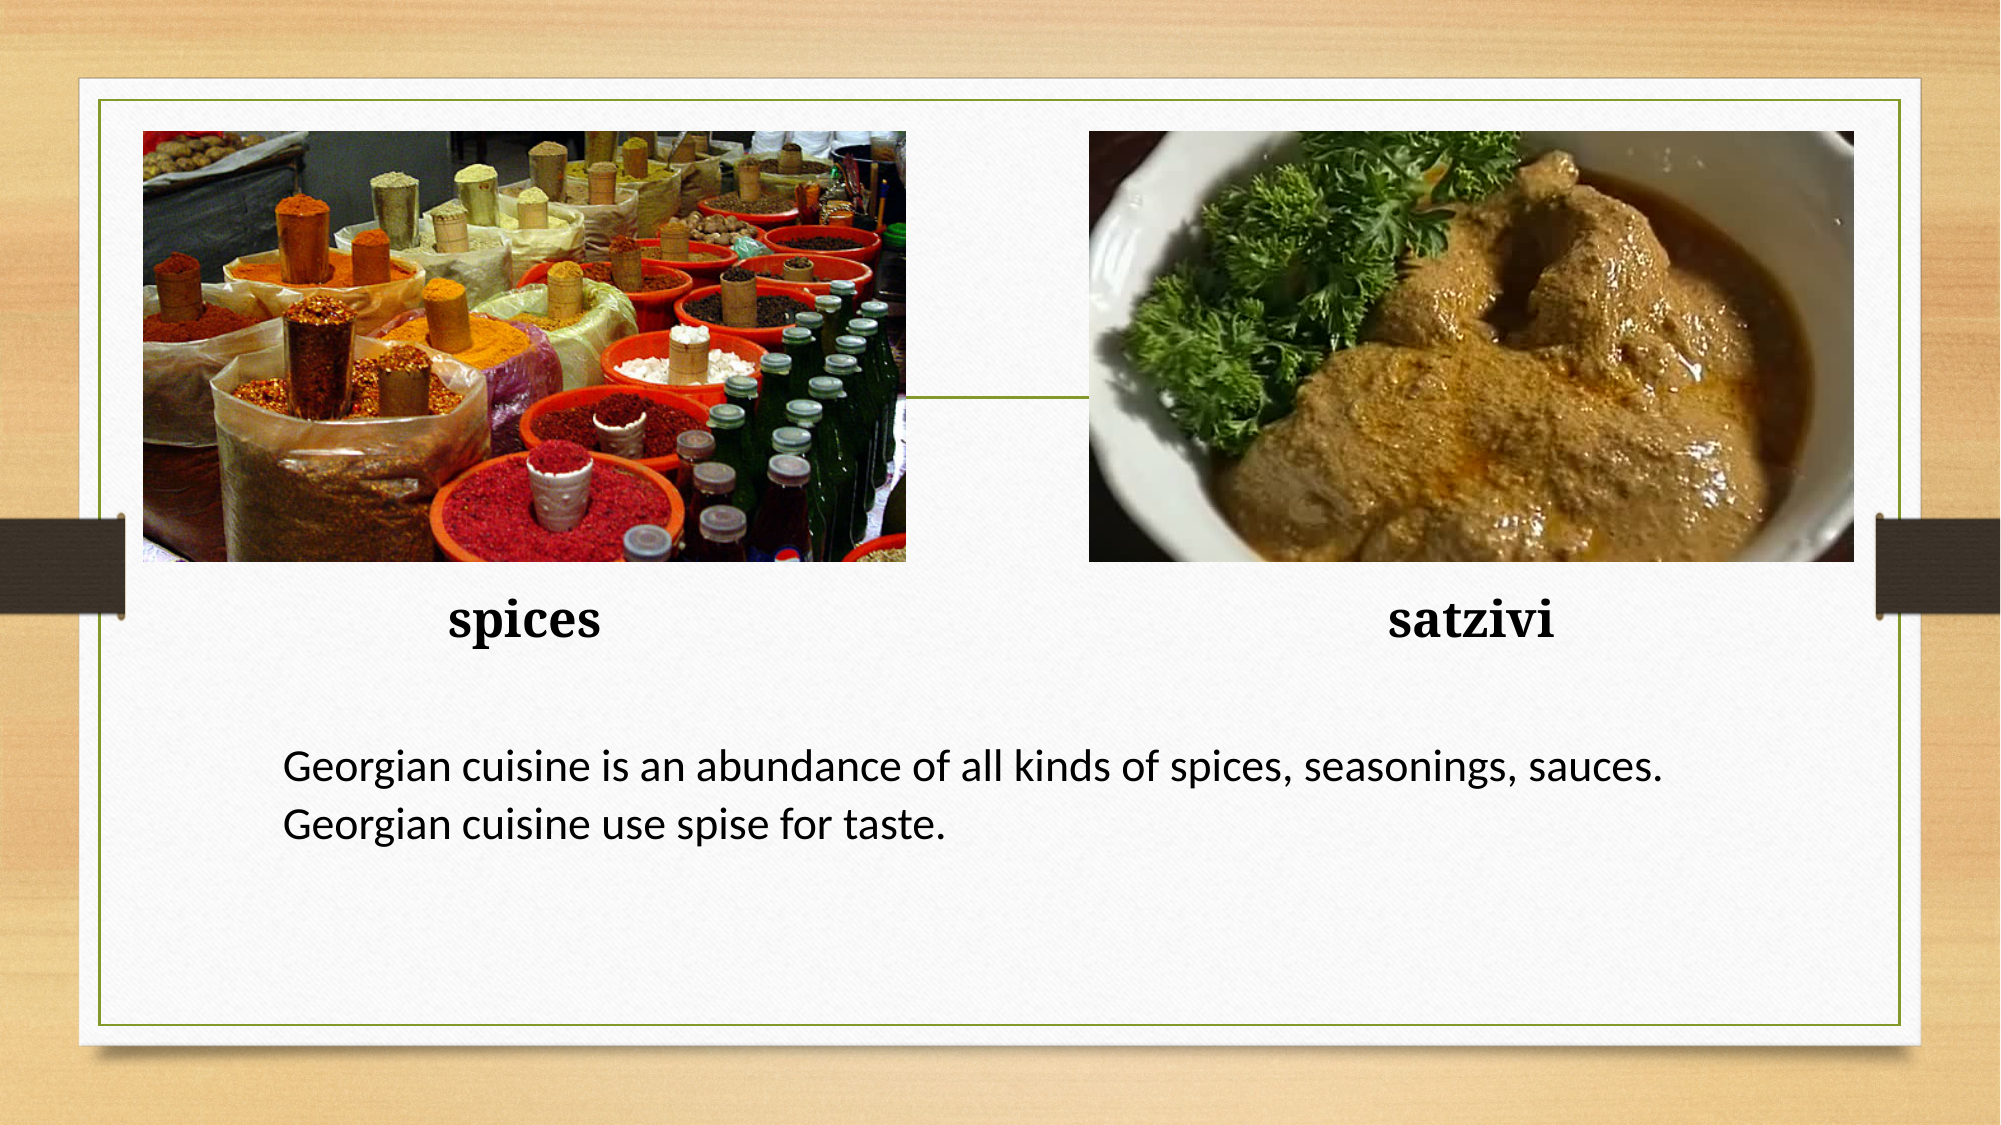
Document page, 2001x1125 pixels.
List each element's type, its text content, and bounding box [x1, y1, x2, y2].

text_box Georgian cuisine is an abundance of all kinds of spices, seasonings, sauces. Georgian cuisine use spise for taste. [268, 723, 1771, 857]
text_box spices [433, 579, 617, 655]
text_box satzivi [1373, 579, 1570, 655]
picture [0, 0, 2001, 1125]
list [143, 131, 907, 562]
